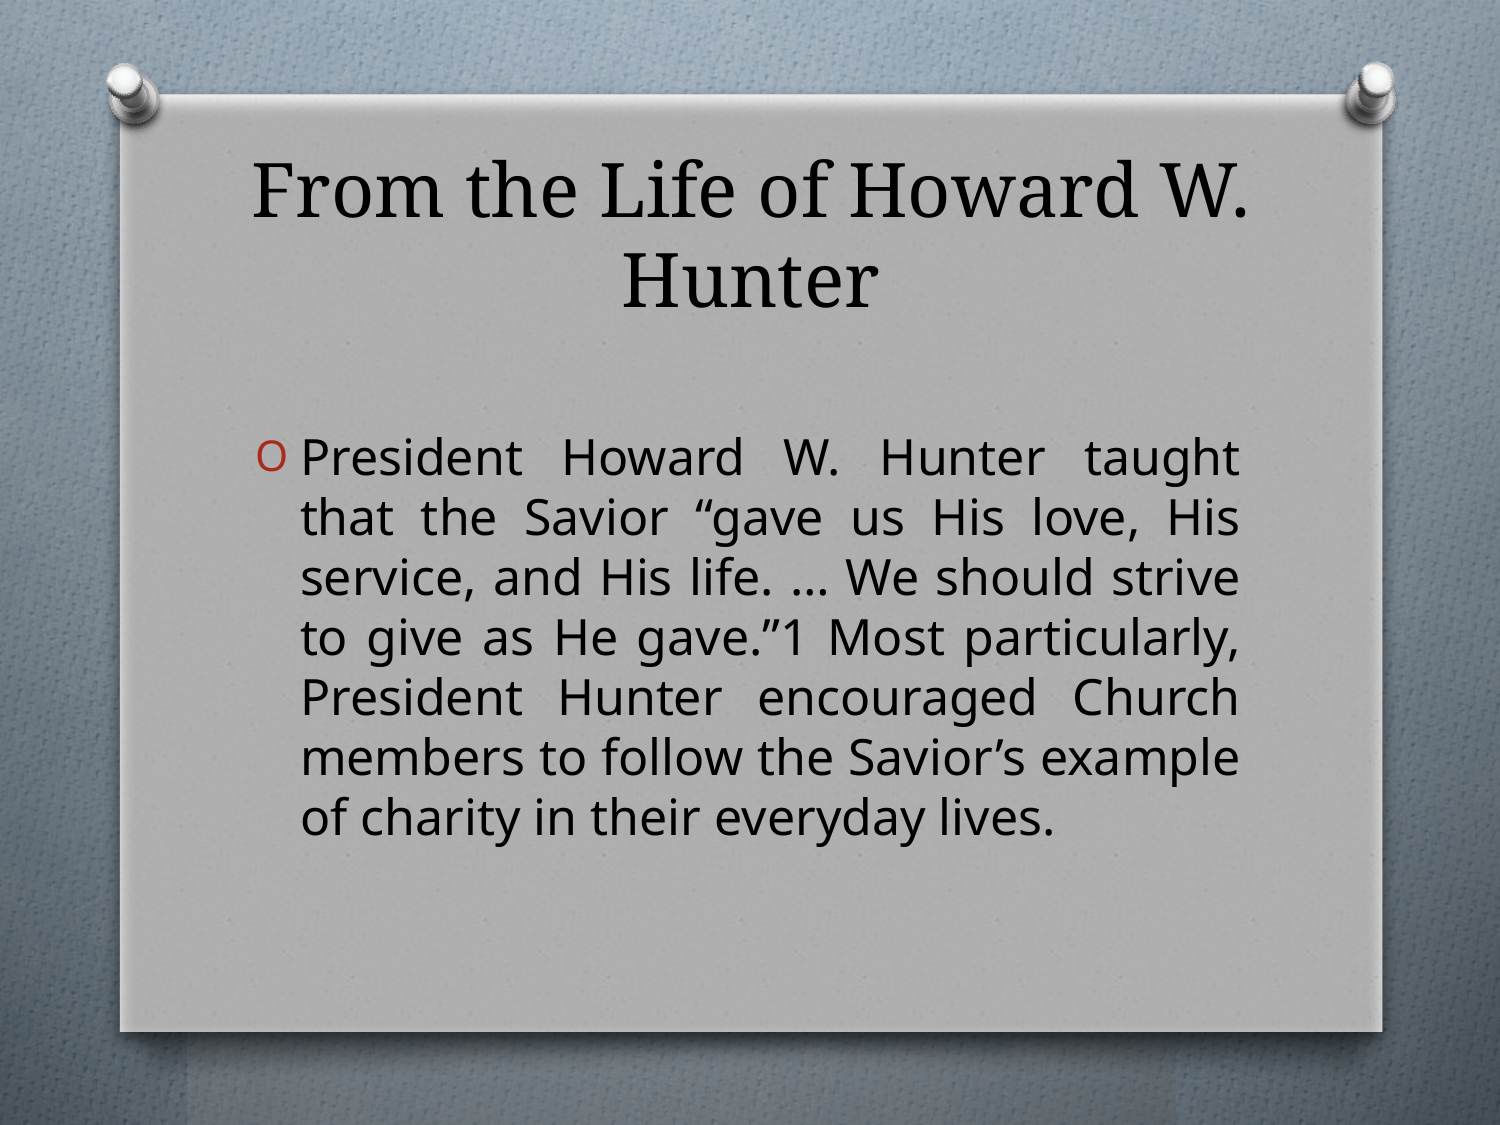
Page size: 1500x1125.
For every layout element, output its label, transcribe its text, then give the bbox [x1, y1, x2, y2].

picture [1317, 35, 1439, 156]
picture [75, 29, 198, 153]
title From the Life of Howard W. Hunter [179, 134, 1323, 332]
list President Howard W. Hunter taught that the Savior “gave us His love, His service, and His life. … We should strive to give as He gave.”1 Most particularly, President Hunter encouraged Church members to follow the Savior’s example of charity in their everyday lives. [240, 347, 1257, 939]
